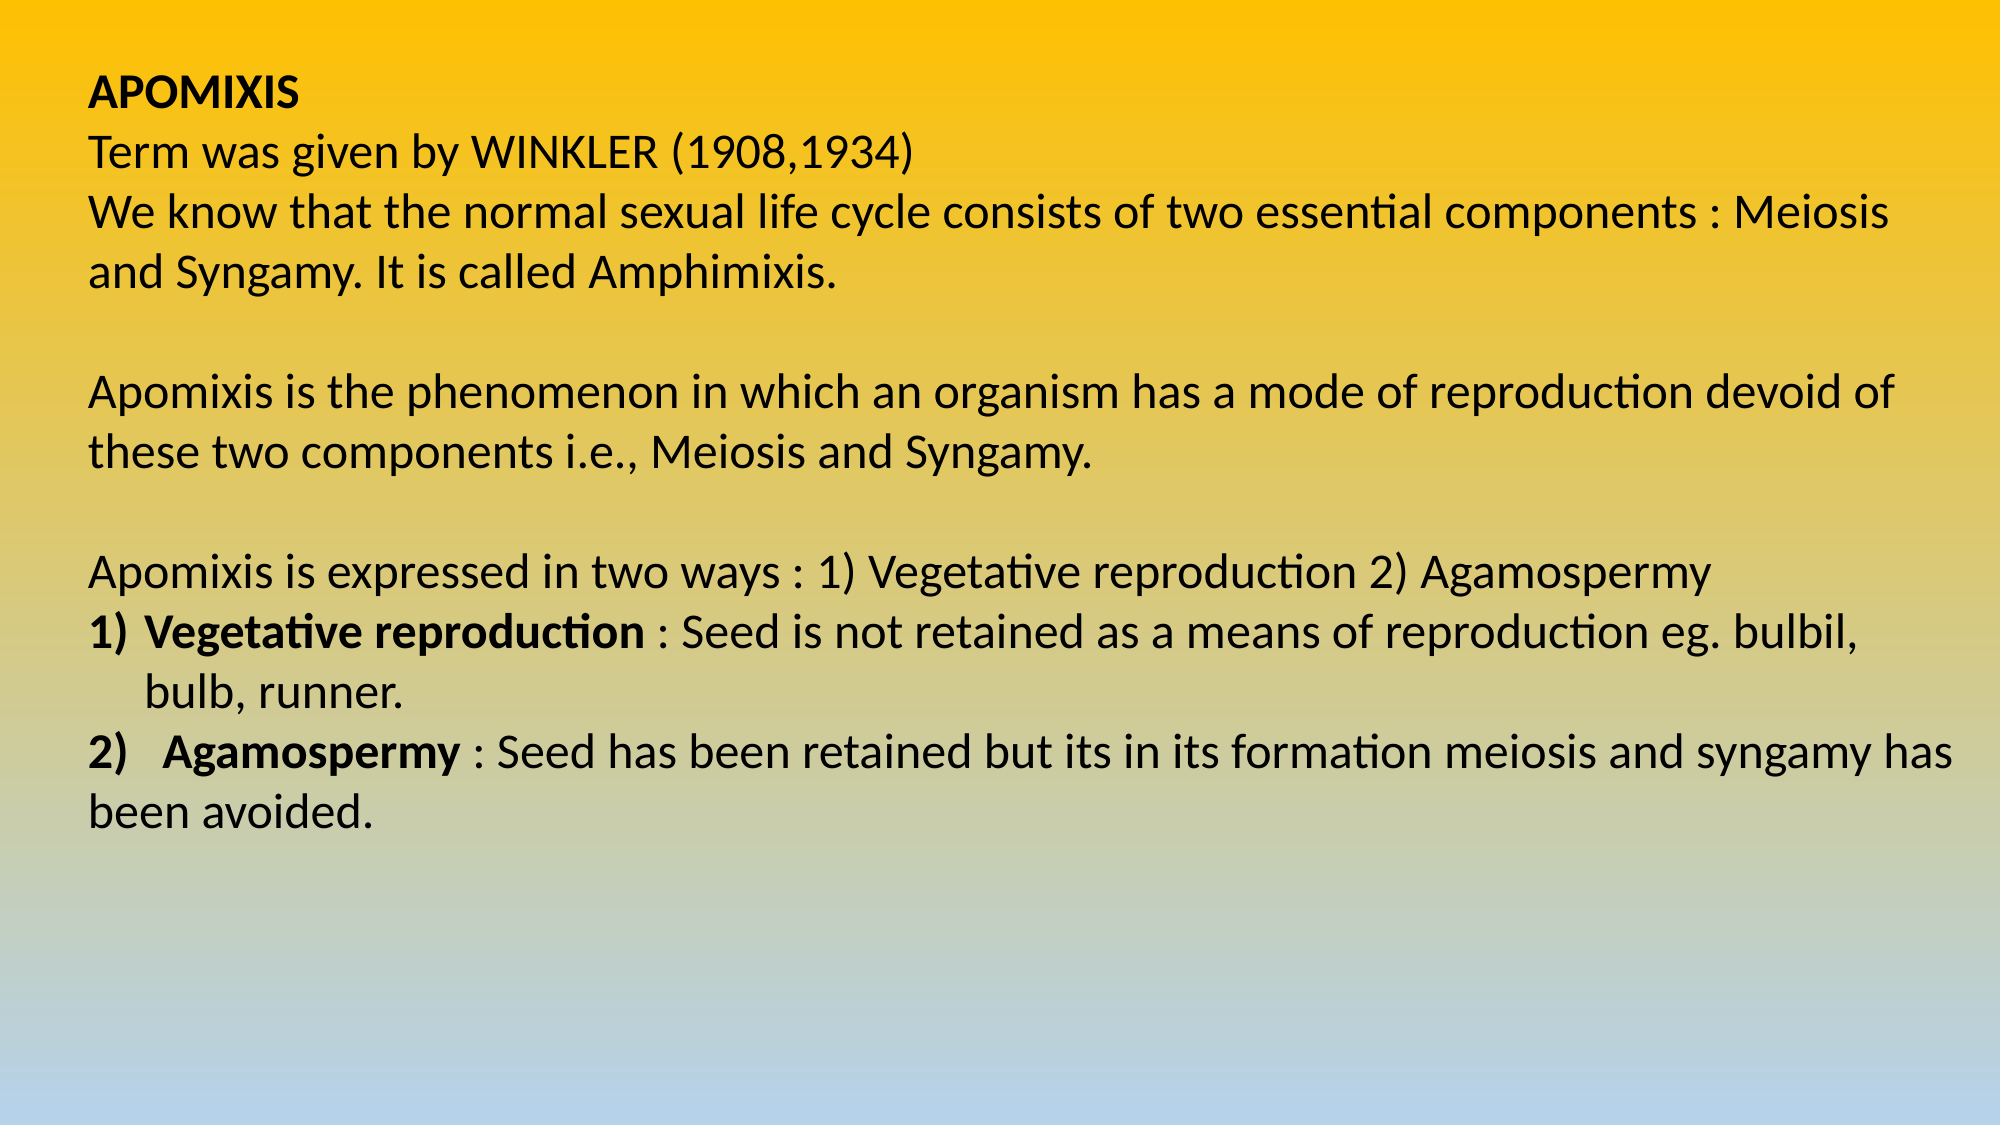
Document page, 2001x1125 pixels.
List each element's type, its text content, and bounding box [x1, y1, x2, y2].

text_box APOMIXIS Term was given by WINKLER (1908,1934) We know that the normal sexual life cycle consists of two essential components : Meiosis and Syngamy. It is called Amphimixis. Apomixis is the phenomenon in which an organism has a mode of reproduction devoid of these two components i.e., Meiosis and Syngamy. Apomixis is expressed in two ways : 1) Vegetative reproduction 2) Agamospermy Vegetative reproduction : Seed is not retained as a means of reproduction eg. bulbil, bulb, runner. 2) Agamospermy : Seed has been retained but its in its formation meiosis and syngamy has been avoided. [73, 50, 1971, 981]
